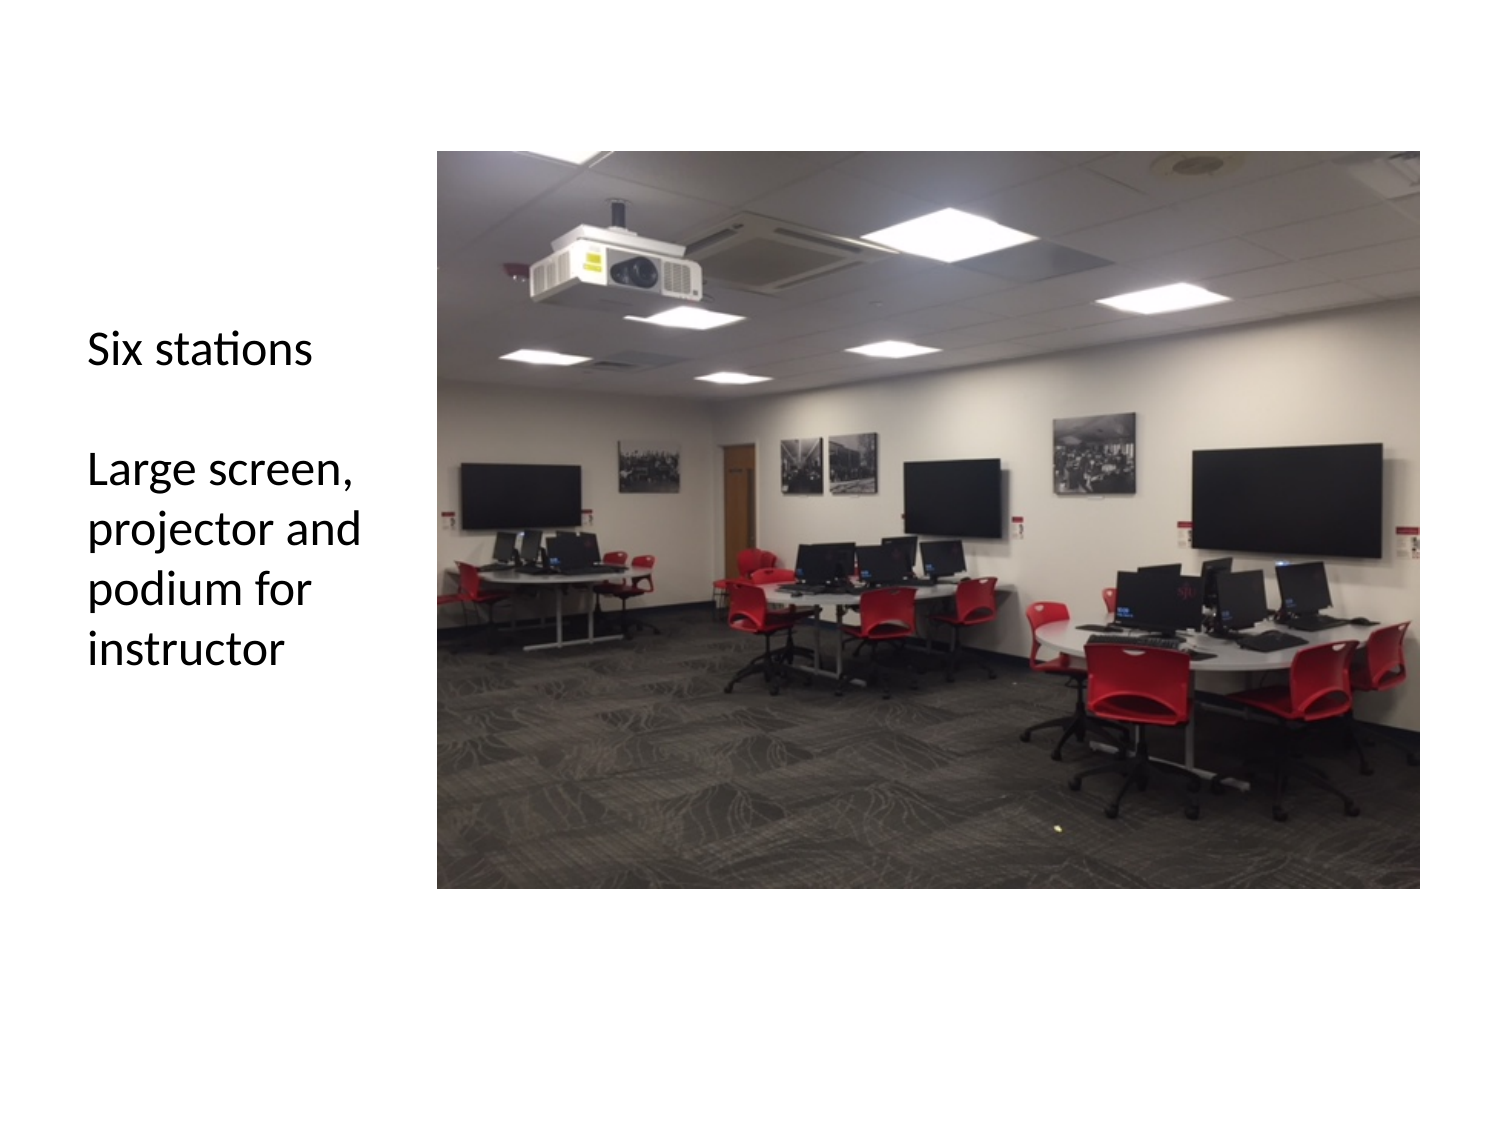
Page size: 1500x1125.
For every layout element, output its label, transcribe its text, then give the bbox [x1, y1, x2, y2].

text_box Six stations Large screen, projector and podium for instructor [72, 307, 437, 728]
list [437, 151, 1420, 889]
